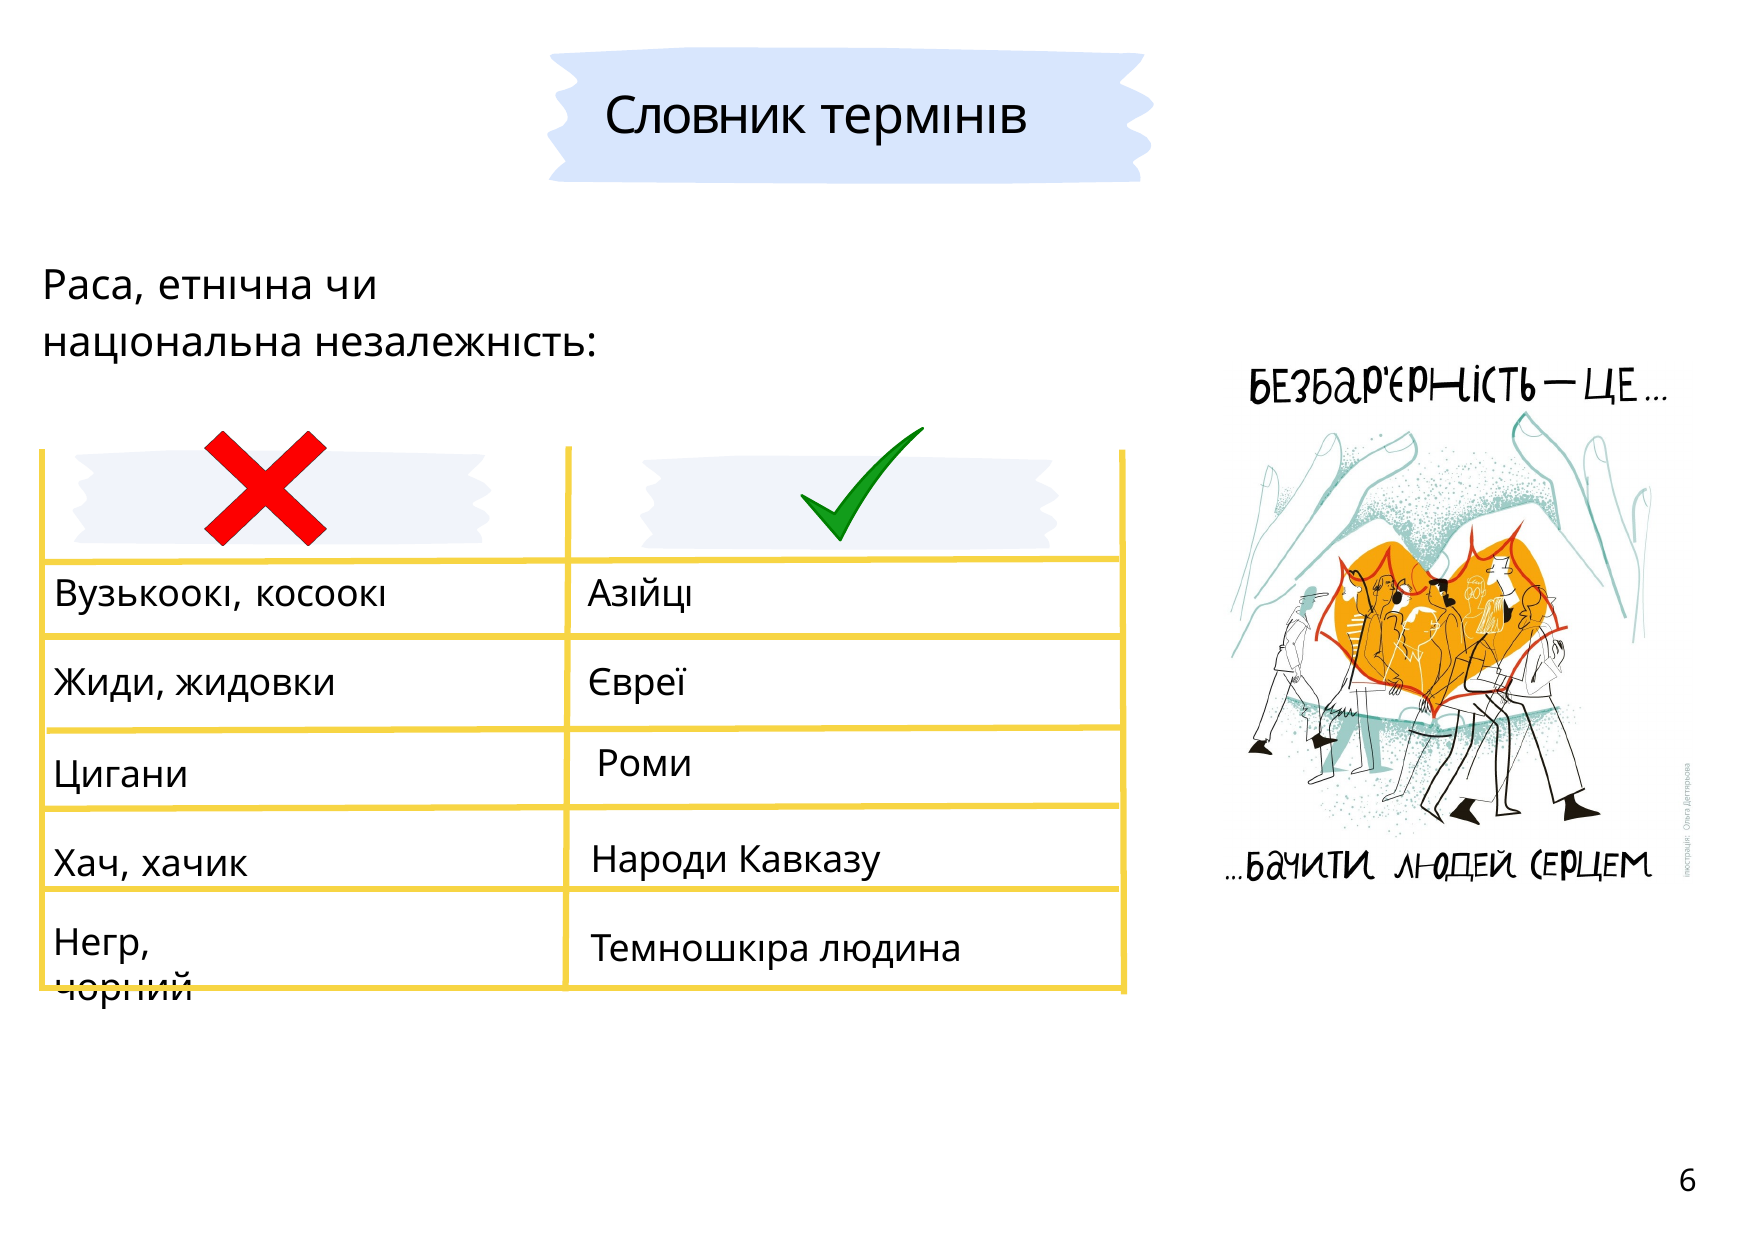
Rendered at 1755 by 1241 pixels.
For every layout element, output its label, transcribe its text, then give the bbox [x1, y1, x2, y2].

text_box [38, 443, 1128, 998]
slide_number 6 [1638, 1154, 1705, 1241]
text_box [639, 426, 1060, 441]
picture [203, 431, 327, 443]
title Словник термıнıв [474, 33, 1245, 289]
text_box Раса, етнıчна чи нацıональна незалежнıсть: [39, 248, 603, 366]
picture [1223, 361, 1694, 884]
